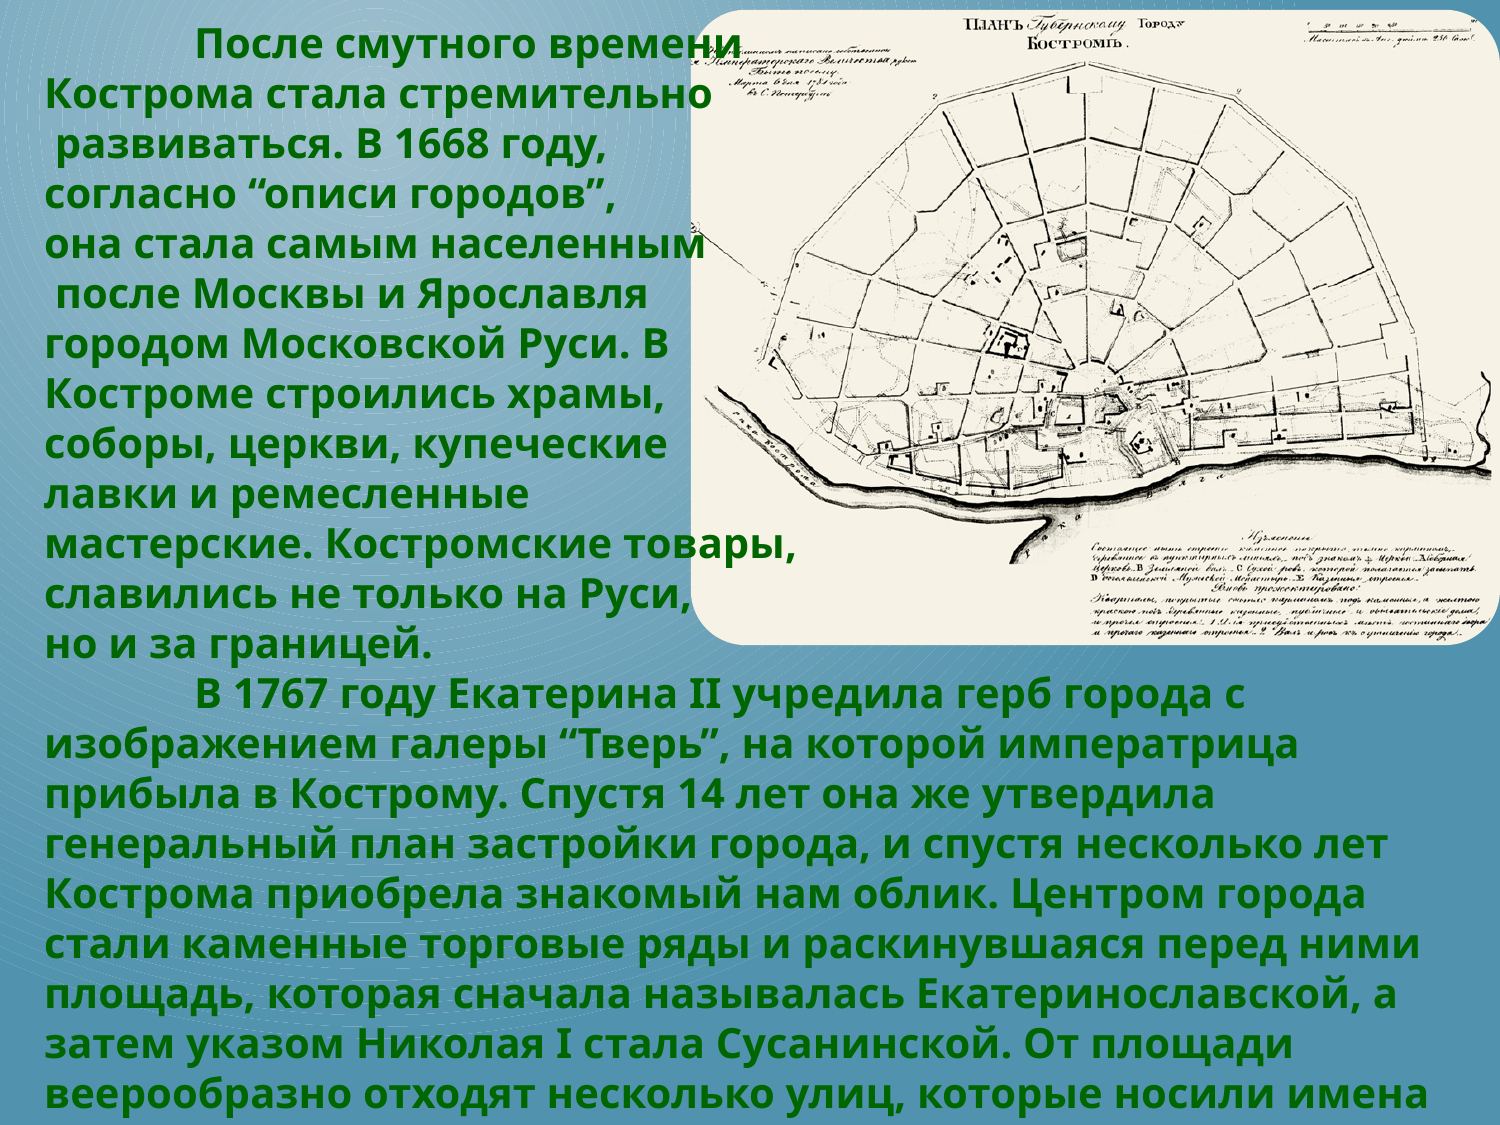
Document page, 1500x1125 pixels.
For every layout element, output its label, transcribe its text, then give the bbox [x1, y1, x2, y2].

text_box После смутного времени Кострома стала стремительно развиваться. В 1668 году, согласно “описи городов”, она стала самым населенным после Москвы и Ярославля городом Московской Руси. В Костроме строились храмы, соборы, церкви, купеческие лавки и ремесленные мастерские. Костромские товары, славились не только на Руси, но и за границей. В 1767 году Екатерина II учредила герб города с изображением галеры “Тверь”, на которой императрица прибыла в Кострому. Спустя 14 лет она же утвердила генеральный план застройки города, и спустя несколько лет Кострома приобрела знакомый нам облик. Центром города стали каменные торговые ряды и раскинувшаяся перед ними площадь, которая сначала называлась Екатеринославской, а затем указом Николая I стала Сусанинской. От площади веерообразно отходят несколько улиц, которые носили имена сына императрицы и членов его семьи (в советское время улицы, разумеется, переименовали). [29, 9, 1447, 1125]
picture [690, 9, 1500, 646]
